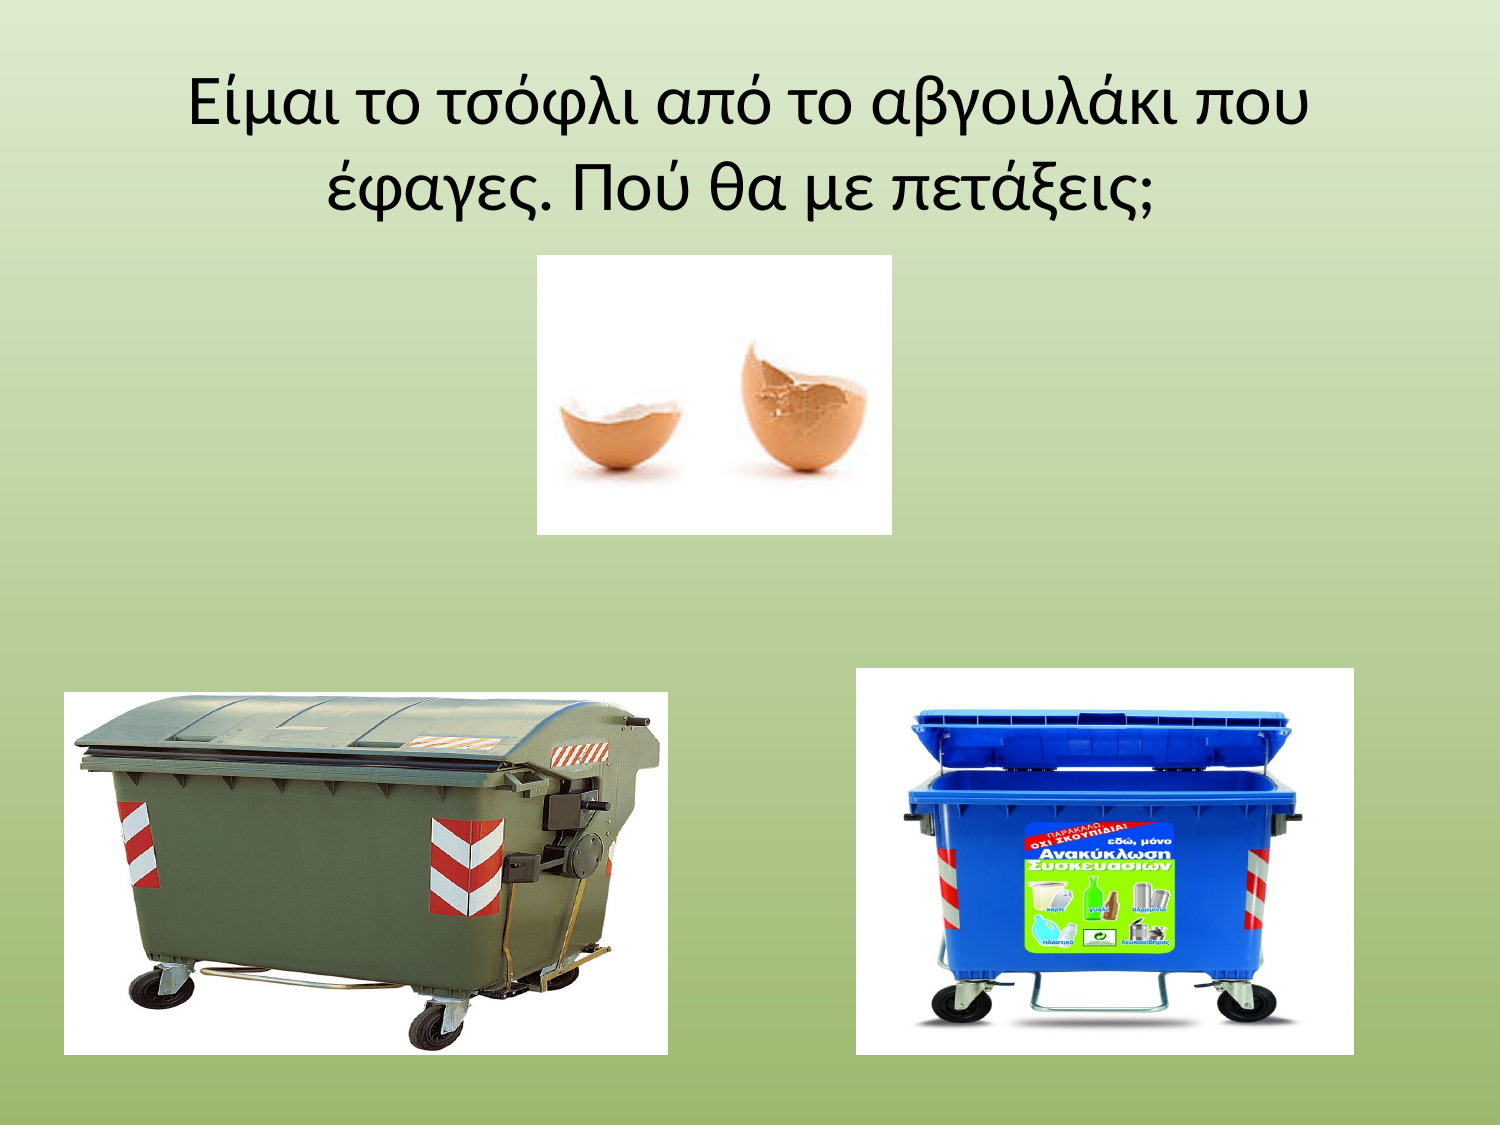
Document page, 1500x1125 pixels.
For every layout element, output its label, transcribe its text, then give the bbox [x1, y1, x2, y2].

title Είμαι το τσόφλι από το αβγουλάκι που έφαγες. Πού θα με πετάξεις; [75, 45, 1425, 233]
picture [856, 668, 1355, 1055]
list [537, 255, 892, 535]
picture [64, 692, 668, 1055]
